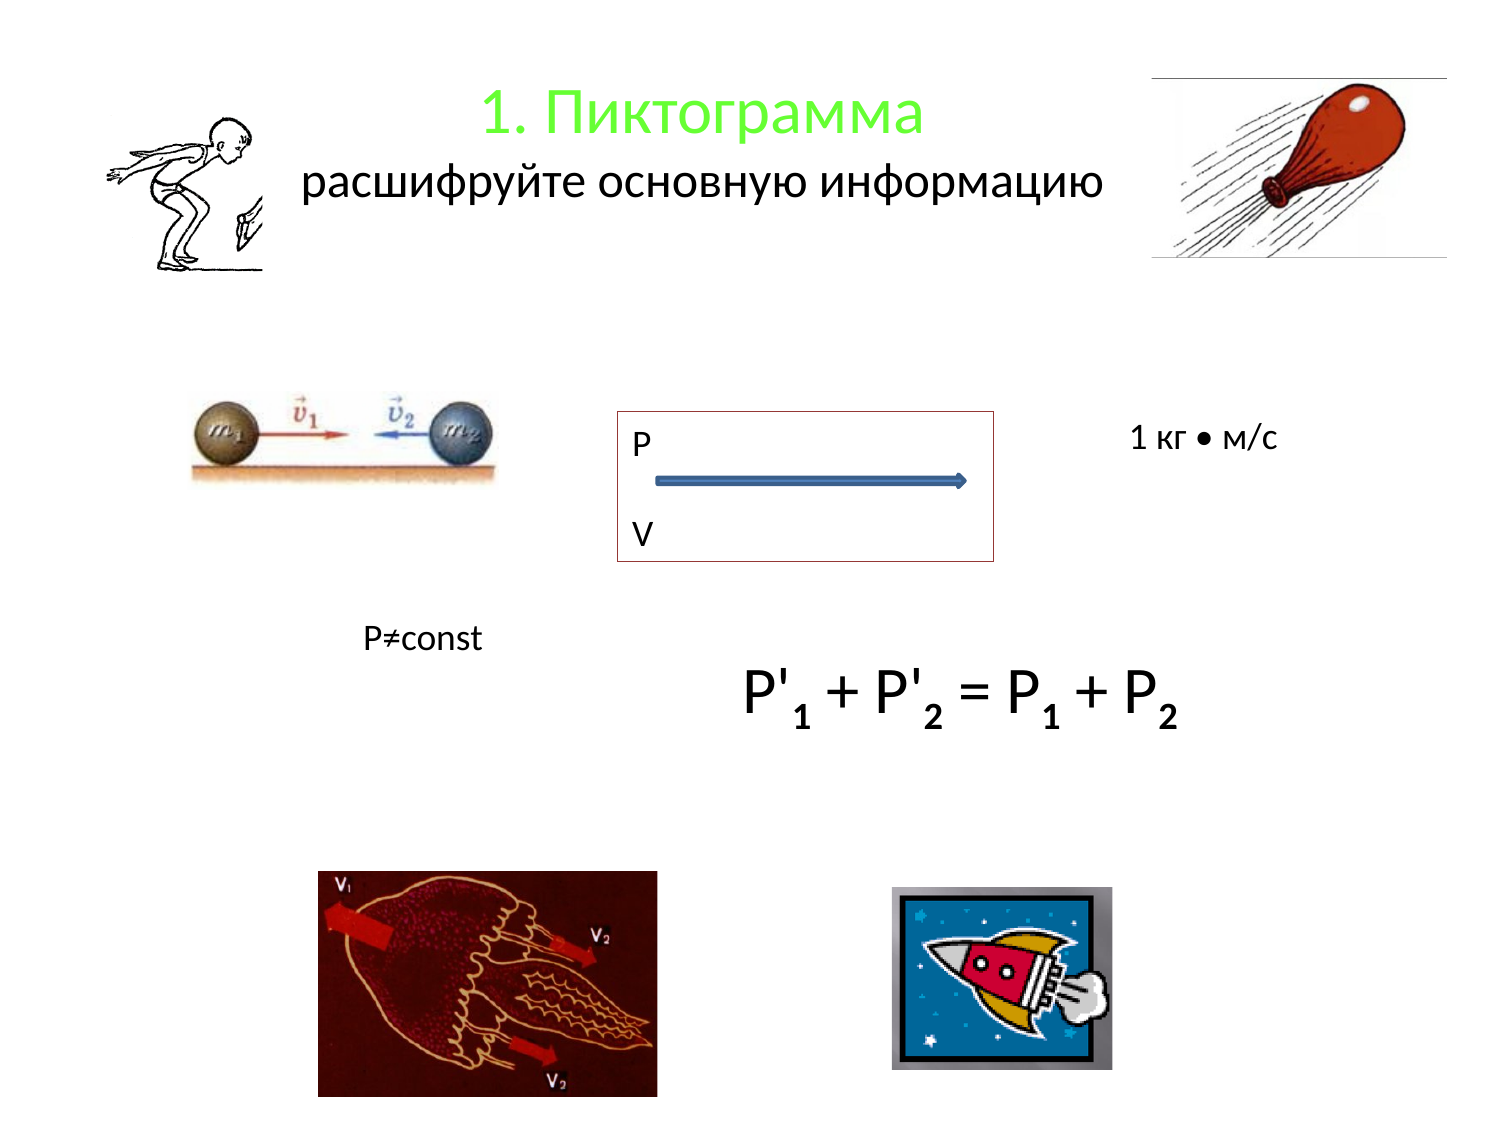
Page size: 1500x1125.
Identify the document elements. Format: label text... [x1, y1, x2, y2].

list P'1 + Р'2 = P1 + Р2 [727, 638, 1202, 750]
picture [317, 870, 658, 1098]
text_box Р V [617, 411, 994, 562]
text_box 1 кг • м/с [1113, 404, 1293, 465]
picture [102, 89, 263, 276]
text_box P≠const [348, 605, 498, 666]
text_box [655, 472, 967, 490]
picture [187, 390, 499, 491]
title 1. Пиктограмма расшифруйте основную информацию [265, 43, 1140, 231]
picture [891, 887, 1113, 1071]
picture [1151, 77, 1448, 258]
